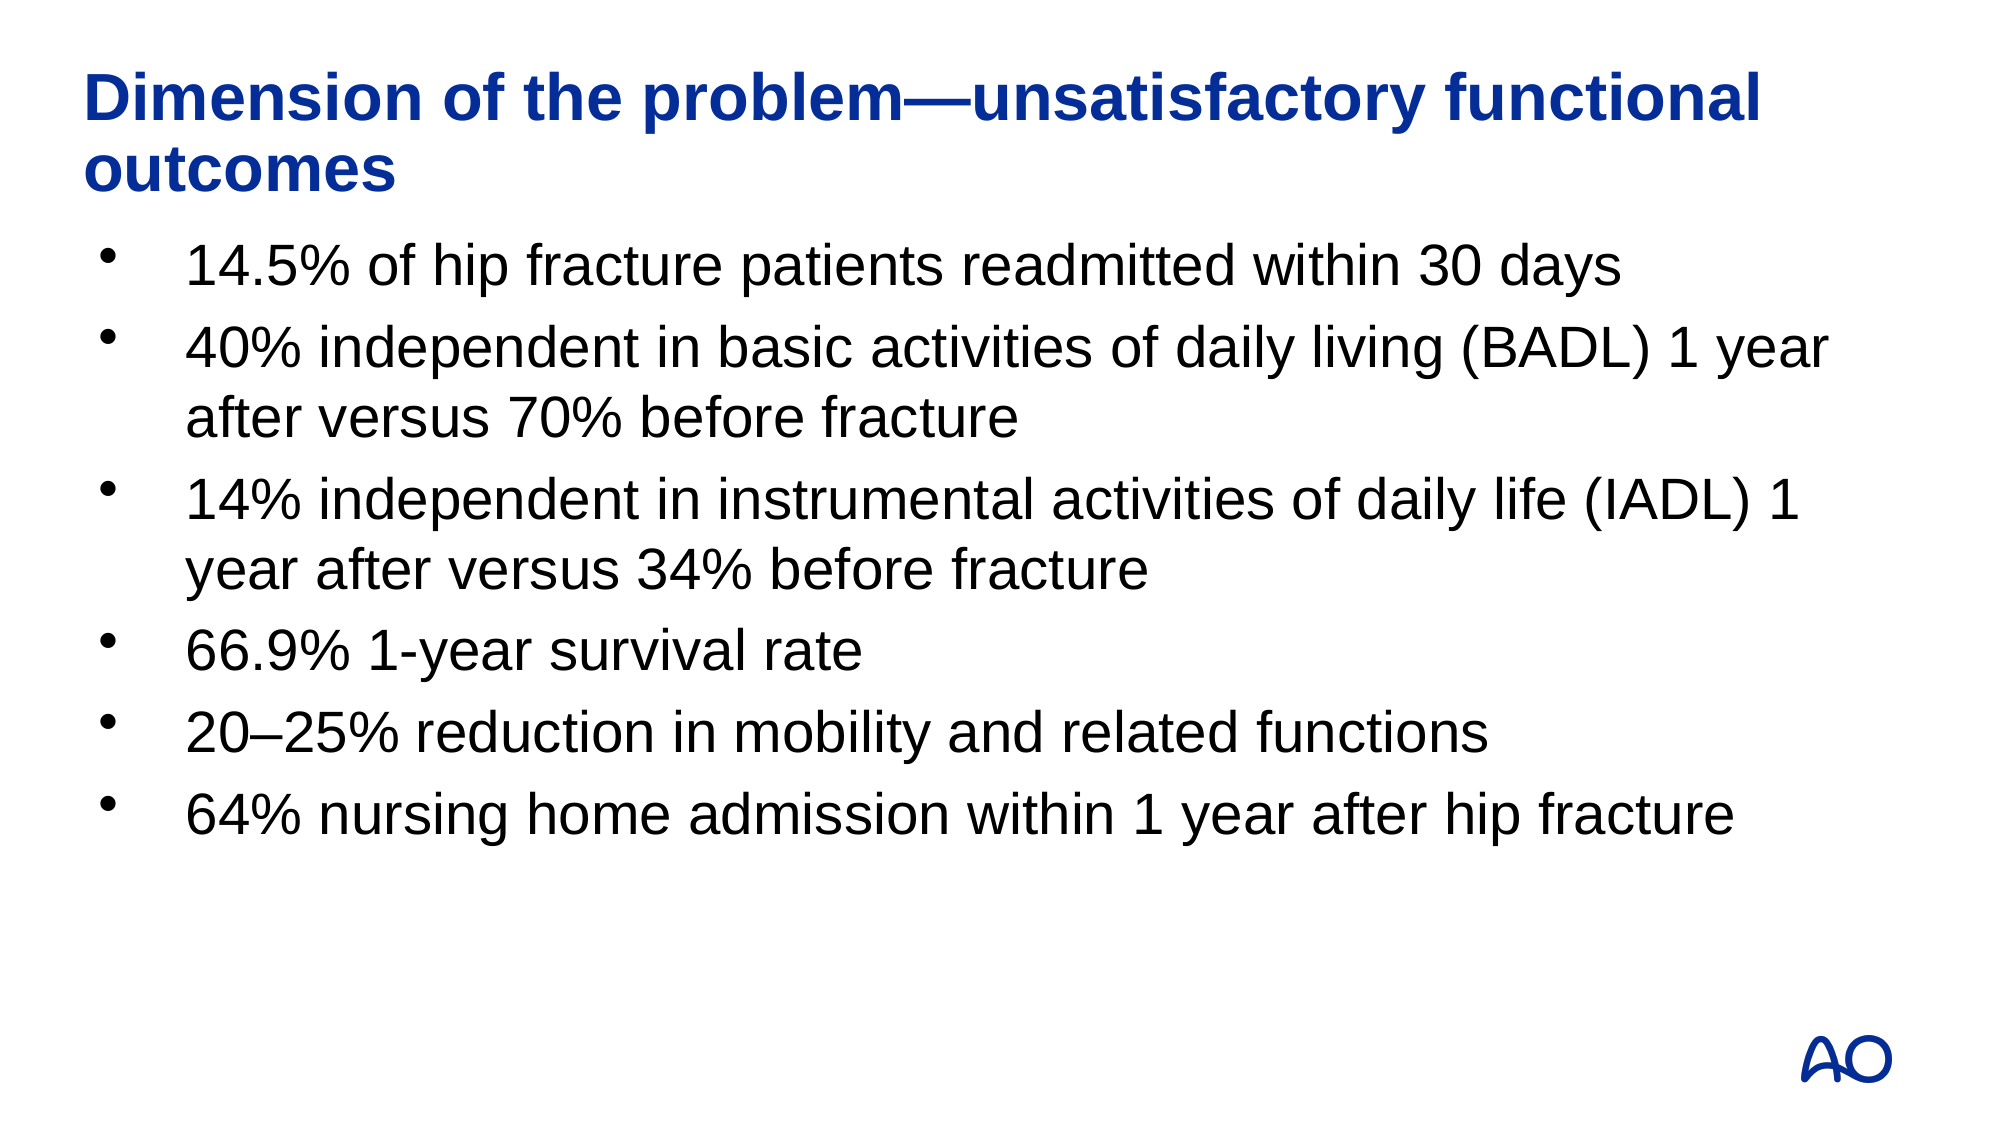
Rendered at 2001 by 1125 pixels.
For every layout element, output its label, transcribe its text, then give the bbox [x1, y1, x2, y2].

picture [1801, 1035, 1892, 1083]
list 14.5% of hip fracture patients readmitted within 30 days 40% independent in basic activities of daily living (BADL) 1 year after versus 70% before fracture 14% independent in instrumental activities of daily life (IADL) 1 year after versus 34% before fracture 66.9% 1-year survival rate 20–25% reduction in mobility and related functions 64% nursing home admission within 1 year after hip fracture [83, 219, 1894, 988]
title Dimension of the problem—unsatisfactory functional outcomes [83, 62, 1894, 213]
